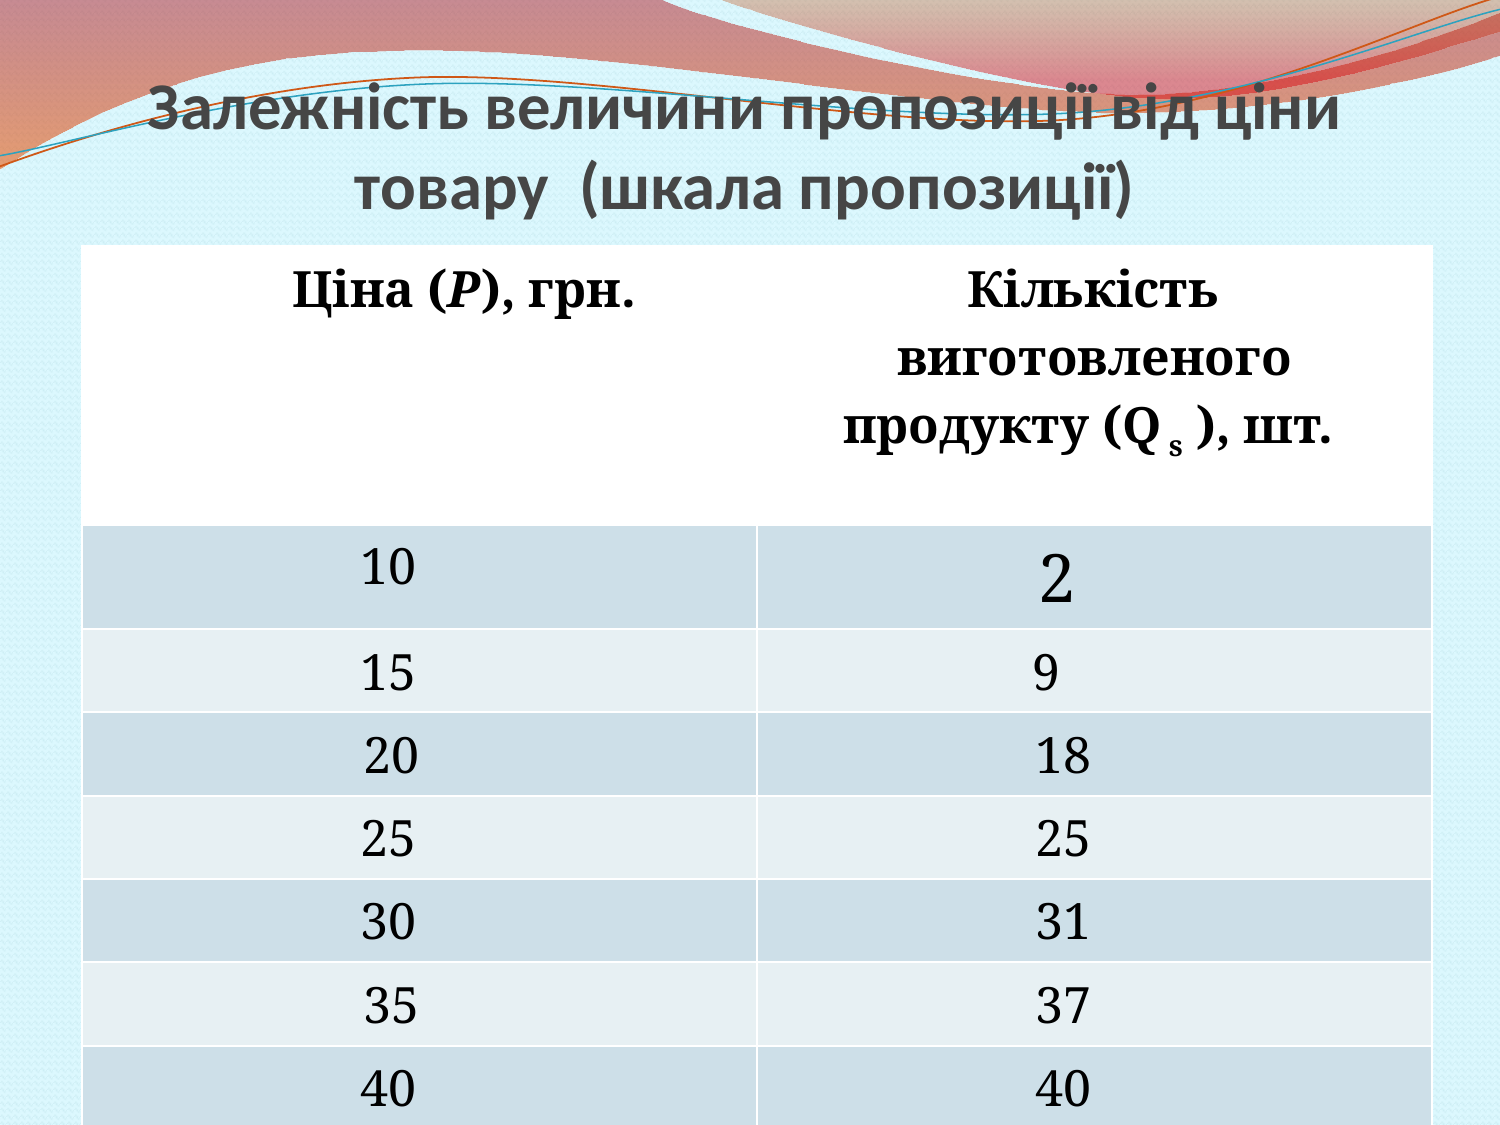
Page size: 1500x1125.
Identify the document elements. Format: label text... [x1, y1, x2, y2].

table_cell 37 [758, 963, 1431, 1045]
title Залежність величини пропозиції від ціни товару (шкала пропозиції) [70, 81, 1421, 223]
table_cell 25 [83, 797, 756, 878]
table_cell 25 [758, 797, 1431, 878]
table_cell 40 [758, 1047, 1431, 1125]
table_cell 35 [83, 963, 756, 1045]
table_cell 20 [83, 713, 756, 795]
table_header Кількість виготовленого продукту (Q s ), шт. [758, 247, 1431, 520]
table_cell 2 [758, 526, 1431, 628]
table_header Ціна (Р), грн. [83, 247, 756, 520]
table_cell 31 [758, 880, 1431, 961]
table_cell 9 [758, 630, 1431, 711]
table_cell 30 [83, 880, 756, 961]
table_cell 10 [83, 526, 756, 628]
table_cell 15 [83, 630, 756, 711]
table_cell 40 [83, 1047, 756, 1125]
table_cell 18 [758, 713, 1431, 795]
